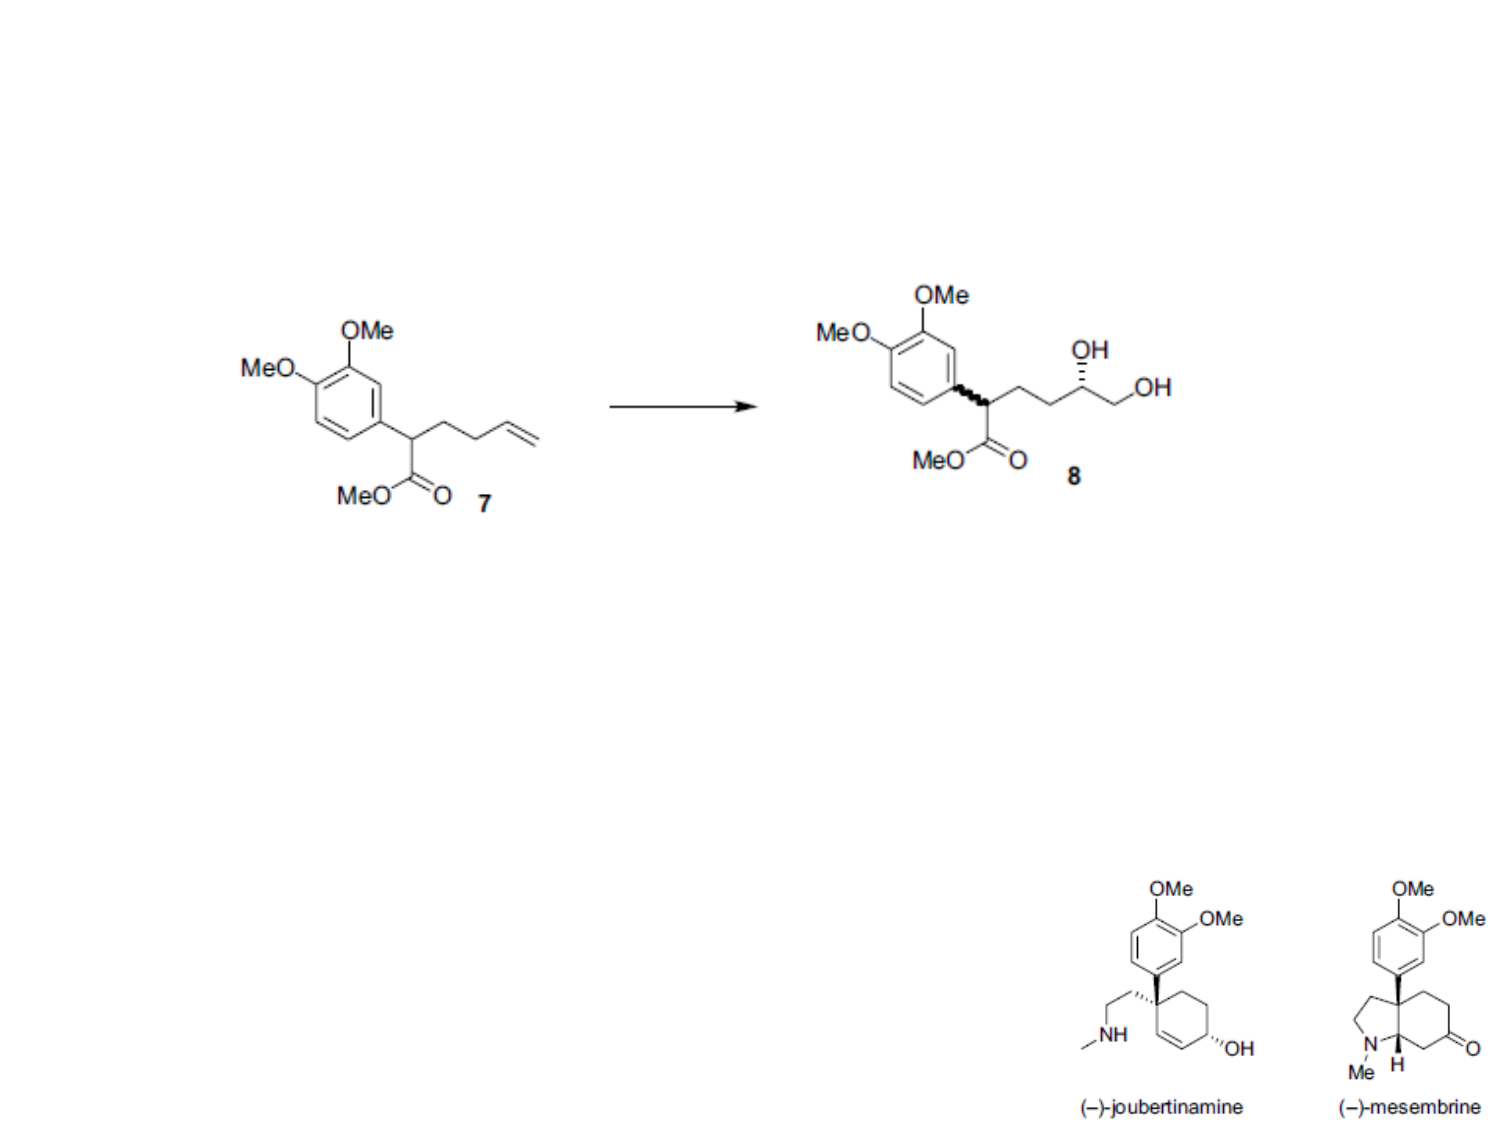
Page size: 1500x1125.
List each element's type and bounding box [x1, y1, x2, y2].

picture [174, 249, 1219, 551]
picture [1065, 874, 1500, 1125]
